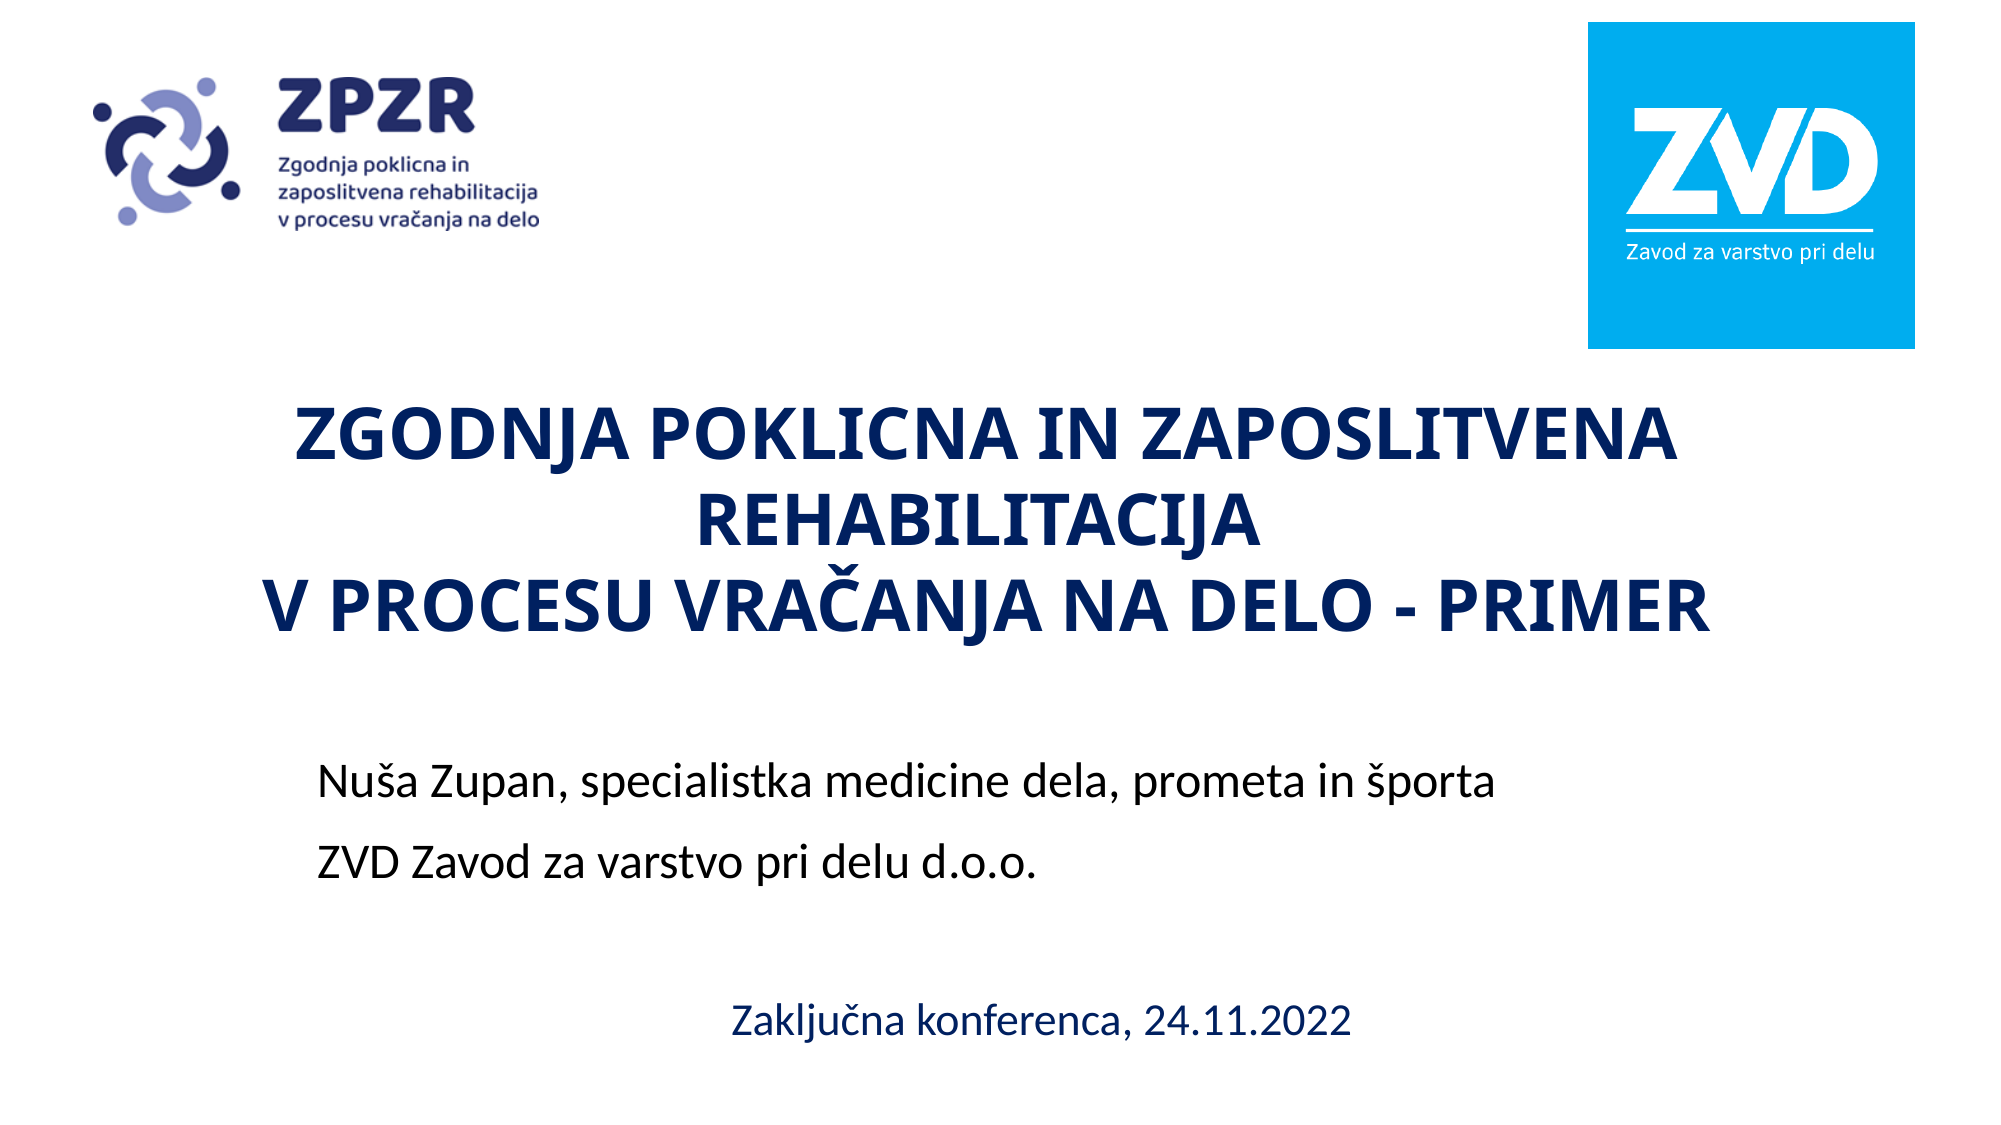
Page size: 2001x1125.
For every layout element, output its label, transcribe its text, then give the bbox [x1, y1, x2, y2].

title ZGODNJA POKLICNA IN ZAPOSLITVENA REHABILITACIJA V PROCESU VRAČANJA NA DELO - PRIMER [236, 324, 1737, 654]
picture [1763, 245, 1768, 258]
subtitle Nuša Zupan, specialistka medicine dela, prometa in športa ZVD Zavod za varstvo pri delu d.o.o. Zaključna konferenca, 24.11.2022 [302, 709, 1782, 955]
picture [1711, 109, 1806, 213]
picture [93, 77, 539, 231]
picture [1628, 109, 1720, 213]
picture [1785, 109, 1877, 213]
